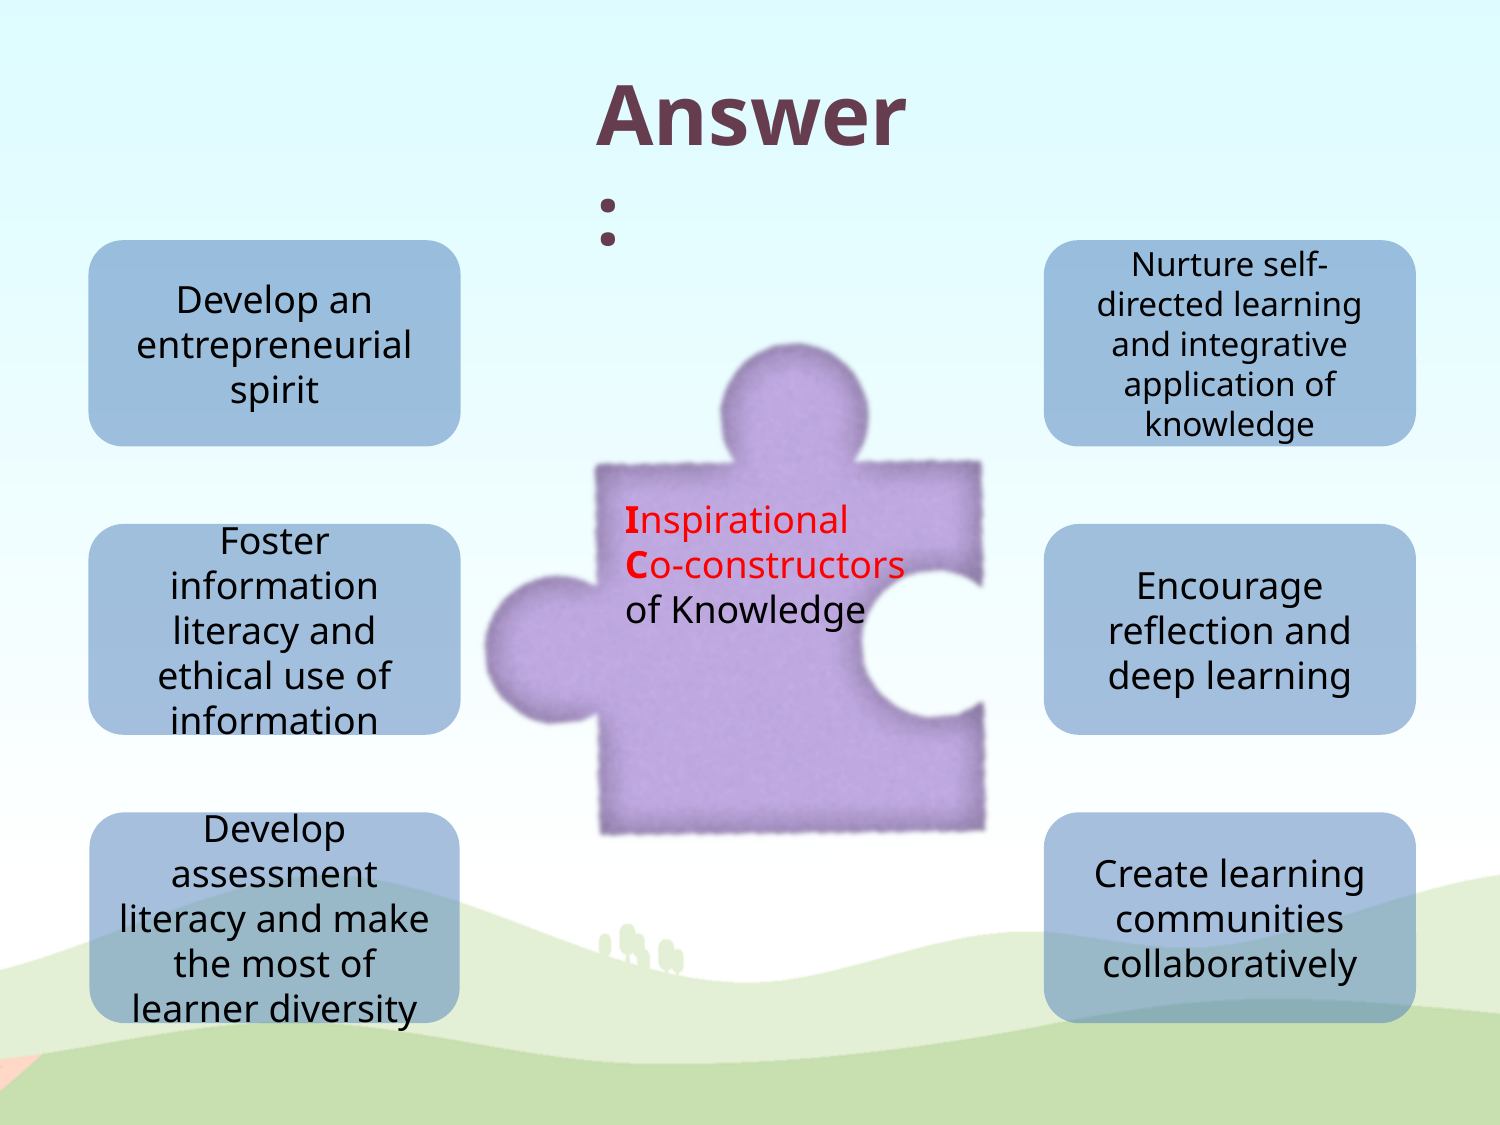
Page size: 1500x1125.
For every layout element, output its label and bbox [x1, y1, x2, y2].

text_box [403, 292, 1093, 929]
picture [0, 0, 1500, 1125]
